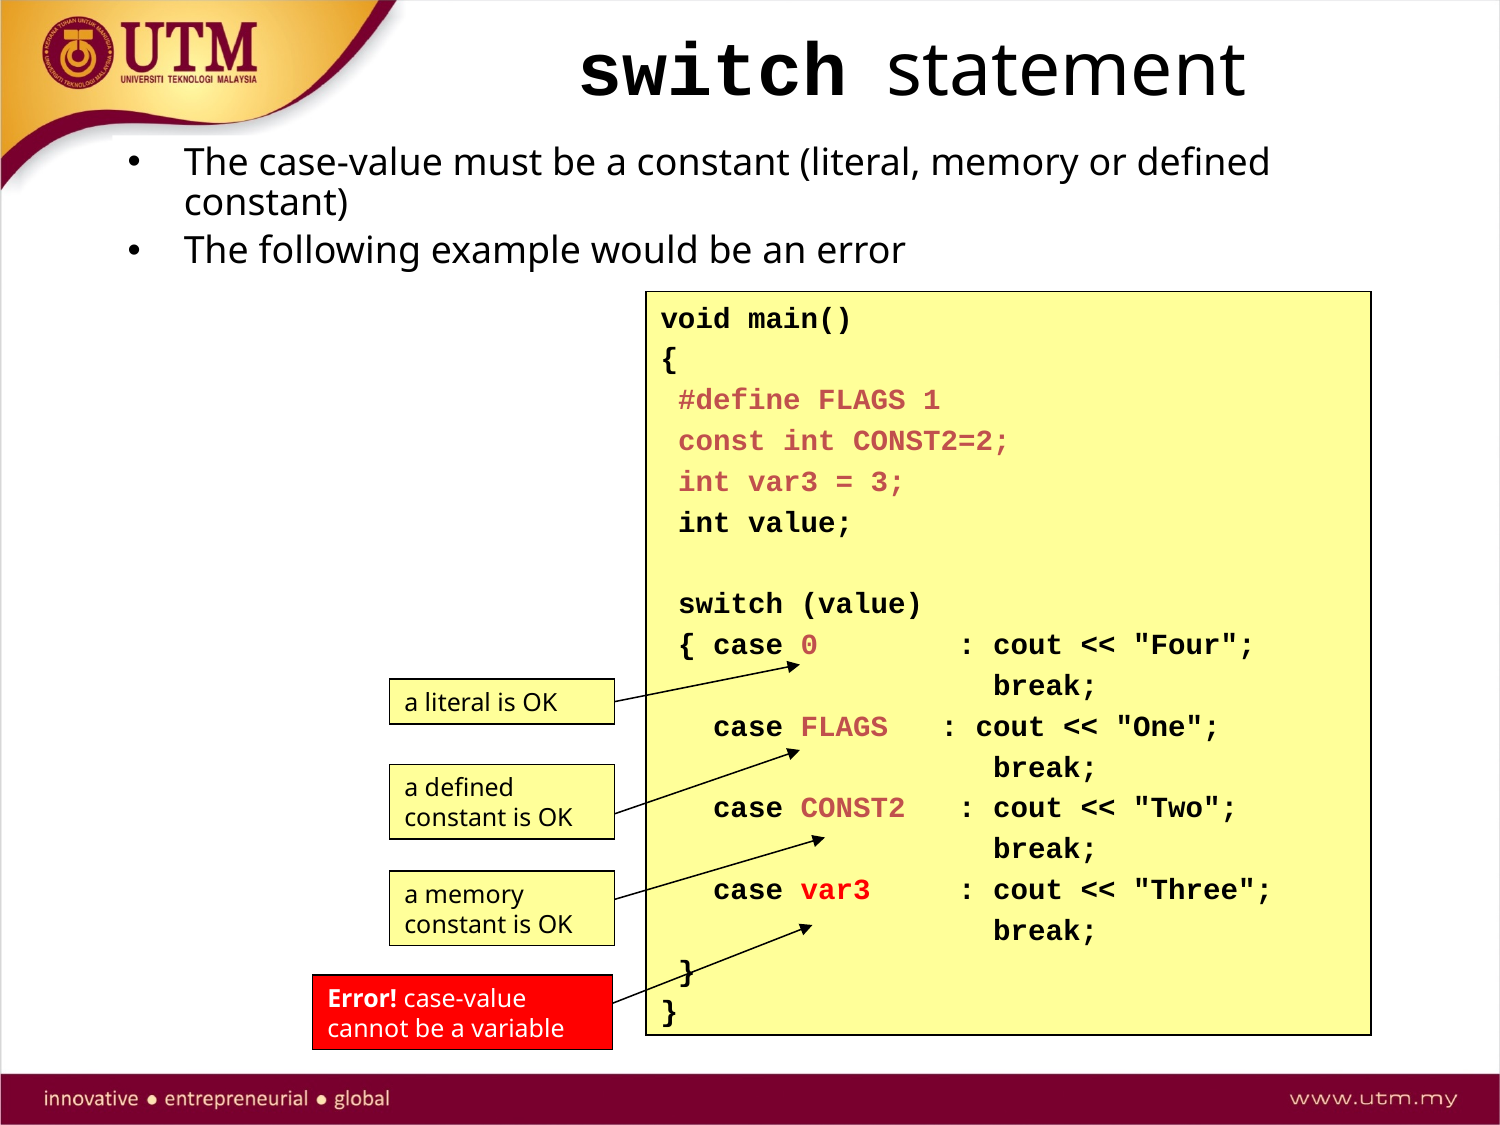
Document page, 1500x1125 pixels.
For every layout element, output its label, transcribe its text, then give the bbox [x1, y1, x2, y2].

text_box switch statement [424, 12, 1400, 135]
text_box [615, 660, 800, 702]
picture [0, 0, 1500, 1125]
text_box a memory constant is OK [389, 870, 615, 946]
text_box [613, 923, 813, 1004]
text_box void main() { #define FLAGS 1 const int CONST2=2; int var3 = 3; int value; switch (value) { case 0 : cout << "Four"; break; case FLAGS : cout << "One"; break; case CONST2 : cout << "Two"; break; case var3 : cout << "Three"; break; } } [645, 291, 1371, 1036]
text_box [615, 748, 800, 814]
text_box Error! case-value cannot be a variable [312, 974, 613, 1050]
text_box a literal is OK [389, 679, 615, 724]
text_box [615, 835, 826, 900]
text_box a defined constant is OK [389, 764, 615, 840]
text_box The case-value must be a constant (literal, memory or defined constant) The following example would be an error [112, 135, 1450, 261]
